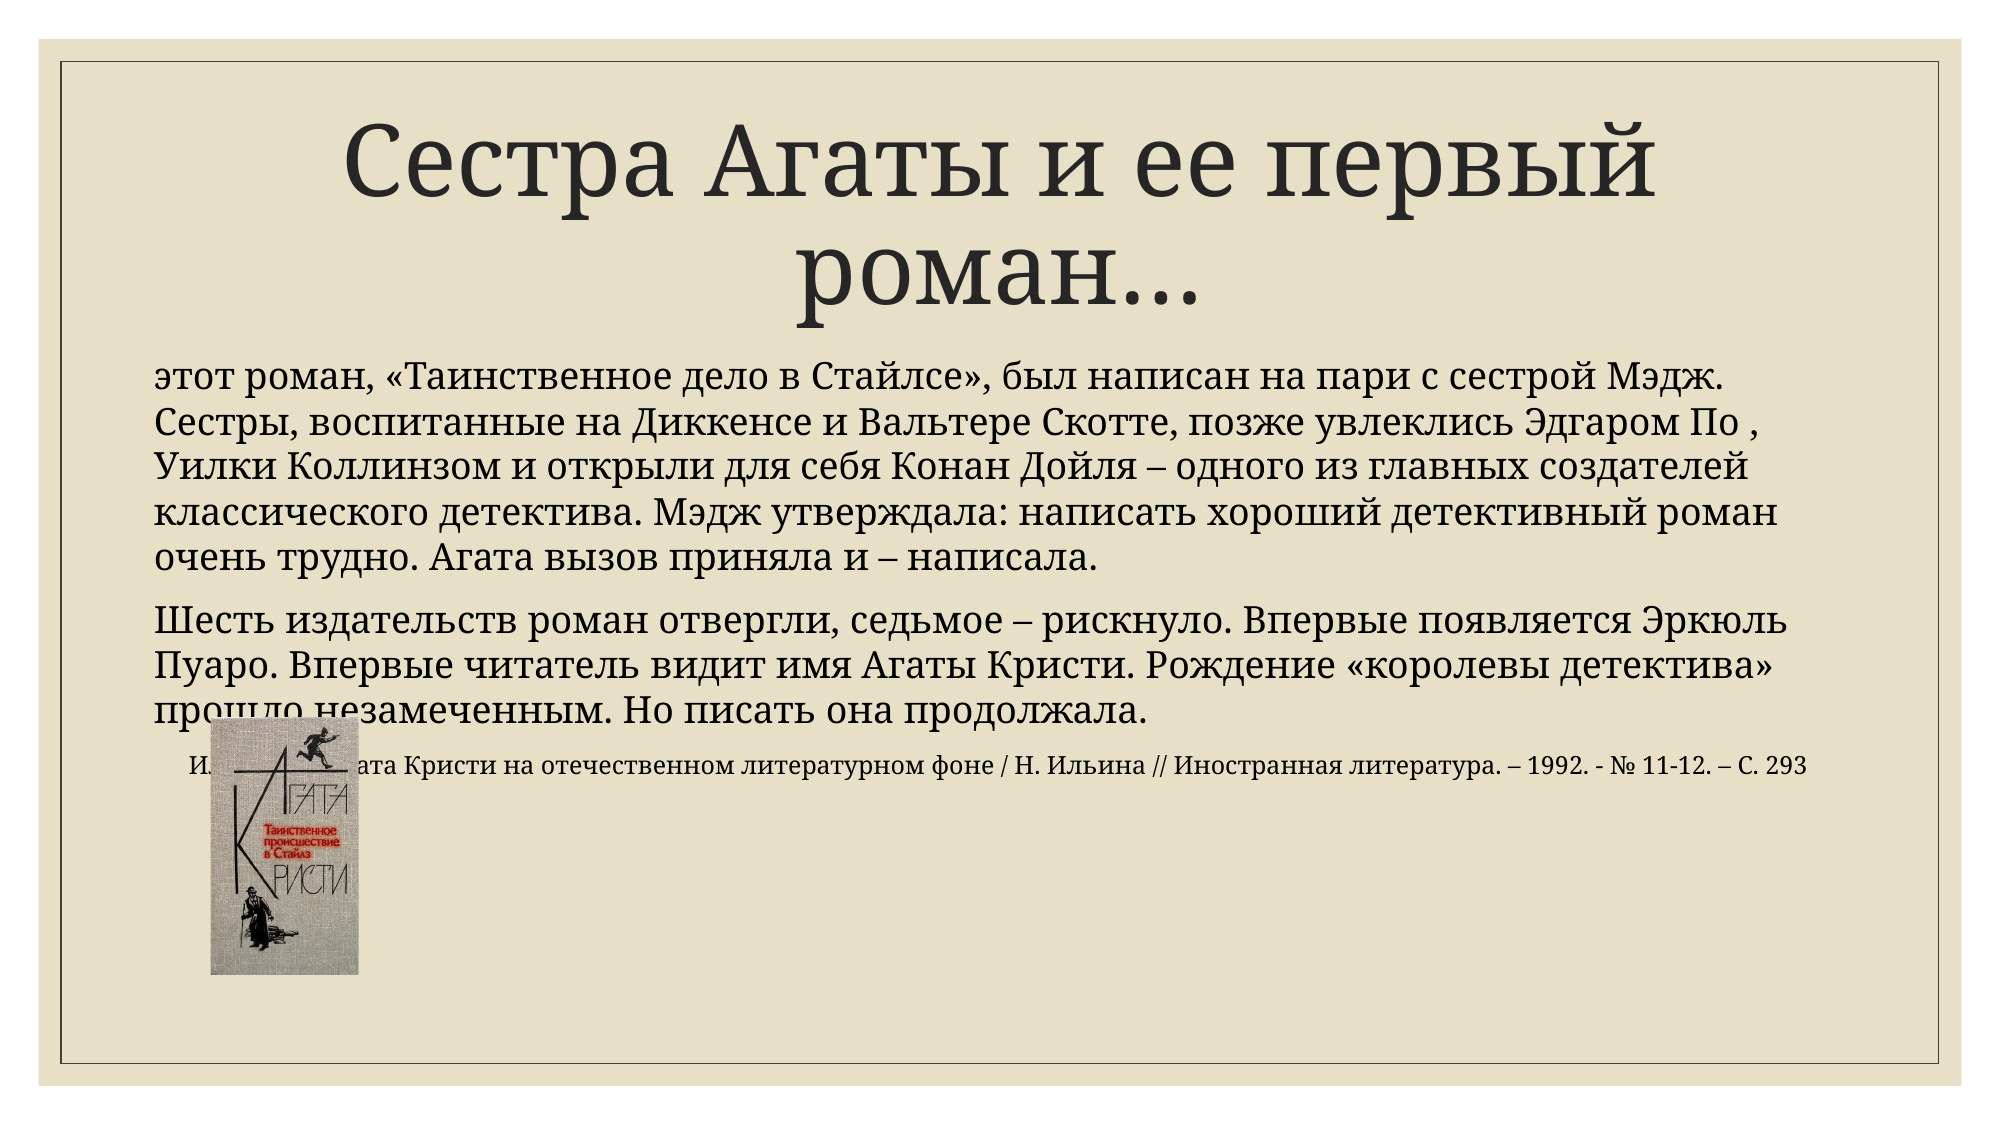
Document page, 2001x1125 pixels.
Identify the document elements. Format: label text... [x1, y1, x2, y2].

picture [210, 717, 359, 975]
title Сестра Агаты и ее первый роман… [174, 105, 1825, 331]
list этот роман, «Таинственное дело в Стайлсе», был написан на пари с сестрой Мэдж. Сестры, воспитанные на Диккенсе и Вальтере Скотте, позже увлеклись Эдгаром По , Уилки Коллинзом и открыли для себя Конан Дойля – одного из главных создателей классического детектива. Мэдж утверждала: написать хороший детективный роман очень трудно. Агата вызов приняла и – написала. Шесть издательств роман отвергли, седьмое – рискнуло. Впервые появляется Эркюль Пуаро. Впервые читатель видит имя Агаты Кристи. Рождение «королевы детектива» прошло незамеченным. Но писать она продолжала. Ильина Н. Агата Кристи на отечественном литературном фоне / Н. Ильина // Иностранная литература. – 1992. - № 11-12. – С. 293 [139, 345, 1825, 1044]
